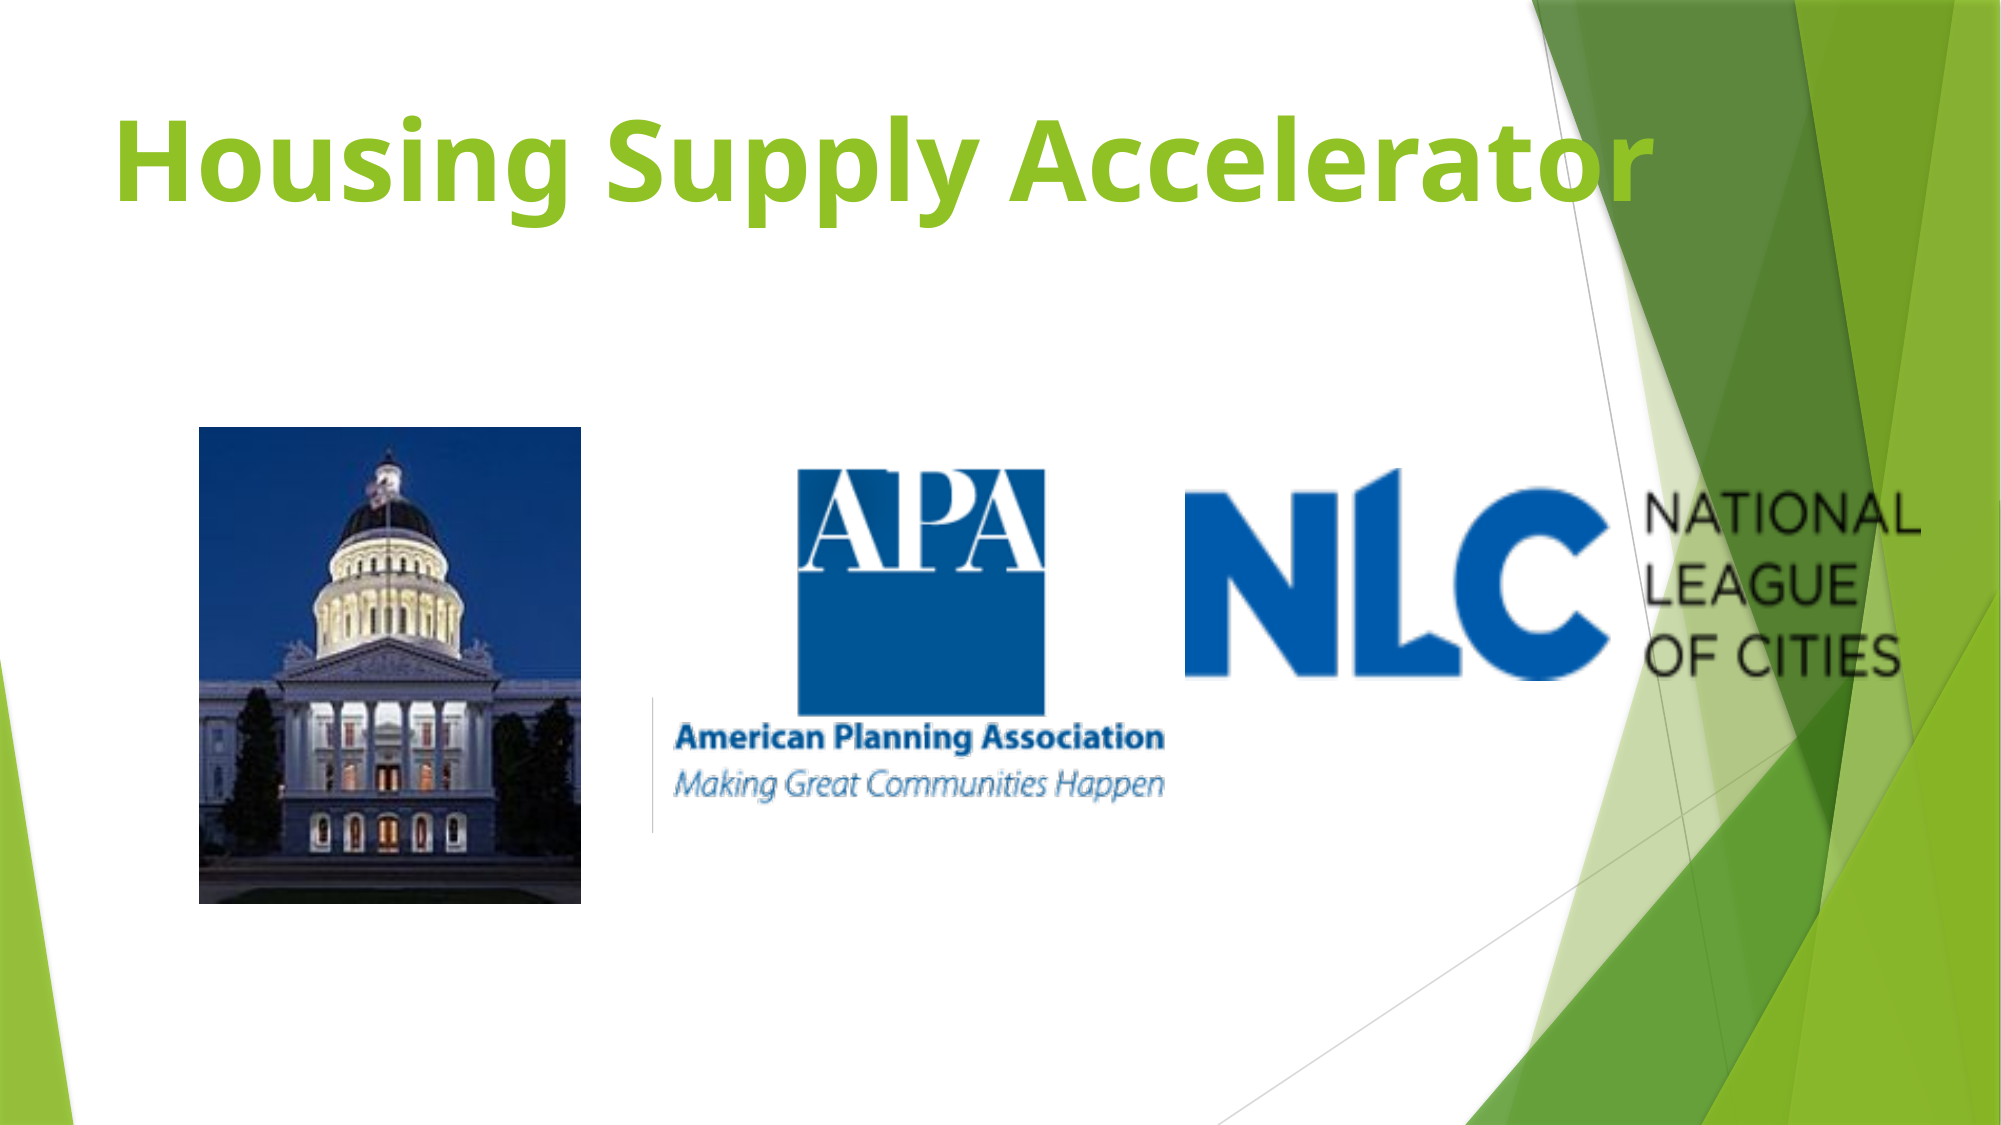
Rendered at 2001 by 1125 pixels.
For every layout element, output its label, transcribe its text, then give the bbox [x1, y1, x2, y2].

picture [198, 426, 581, 905]
picture [650, 468, 1922, 834]
title Housing Supply Accelerator [21, 81, 1746, 253]
